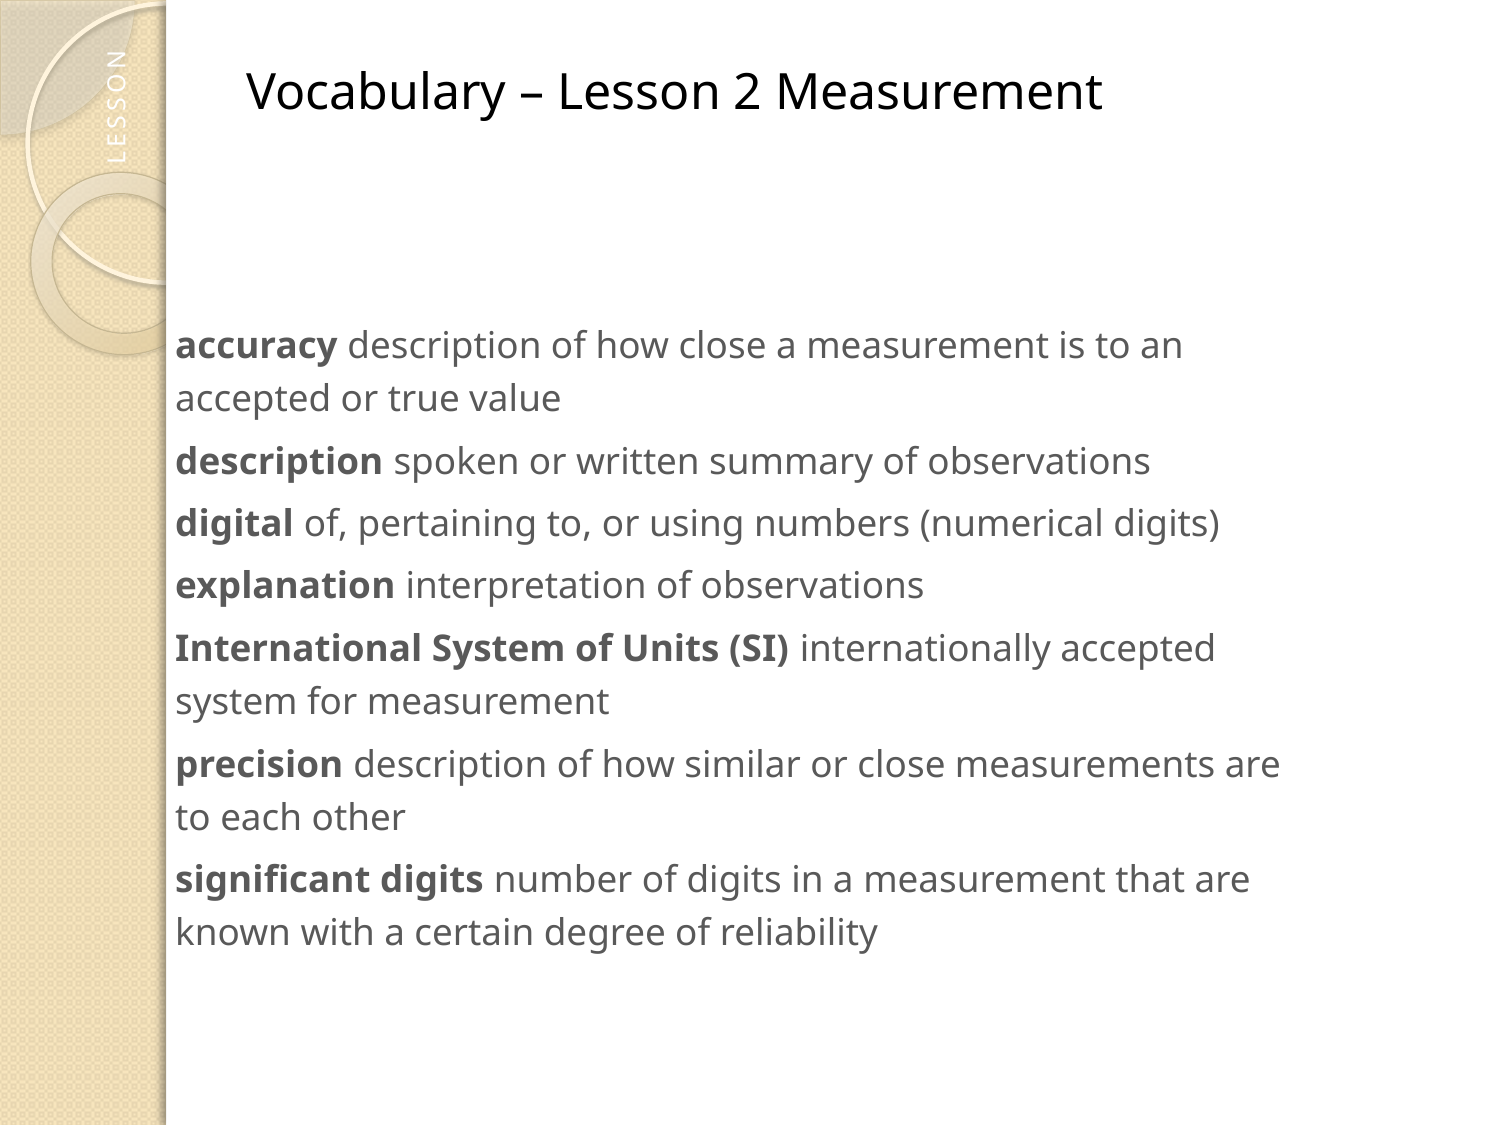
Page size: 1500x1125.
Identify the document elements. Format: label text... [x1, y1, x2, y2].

list Vocabulary – Lesson 2 Measurement [231, 51, 1416, 129]
list accuracy description of how close a measurement is to an accepted or true value description spoken or written summary of observations digital of, pertaining to, or using numbers (numerical digits) explanation interpretation of observations International System of Units (SI) internationally accepted system for measurement precision description of how similar or close measurements are to each other significant digits number of digits in a measurement that are known with a certain degree of reliability [175, 312, 1335, 964]
